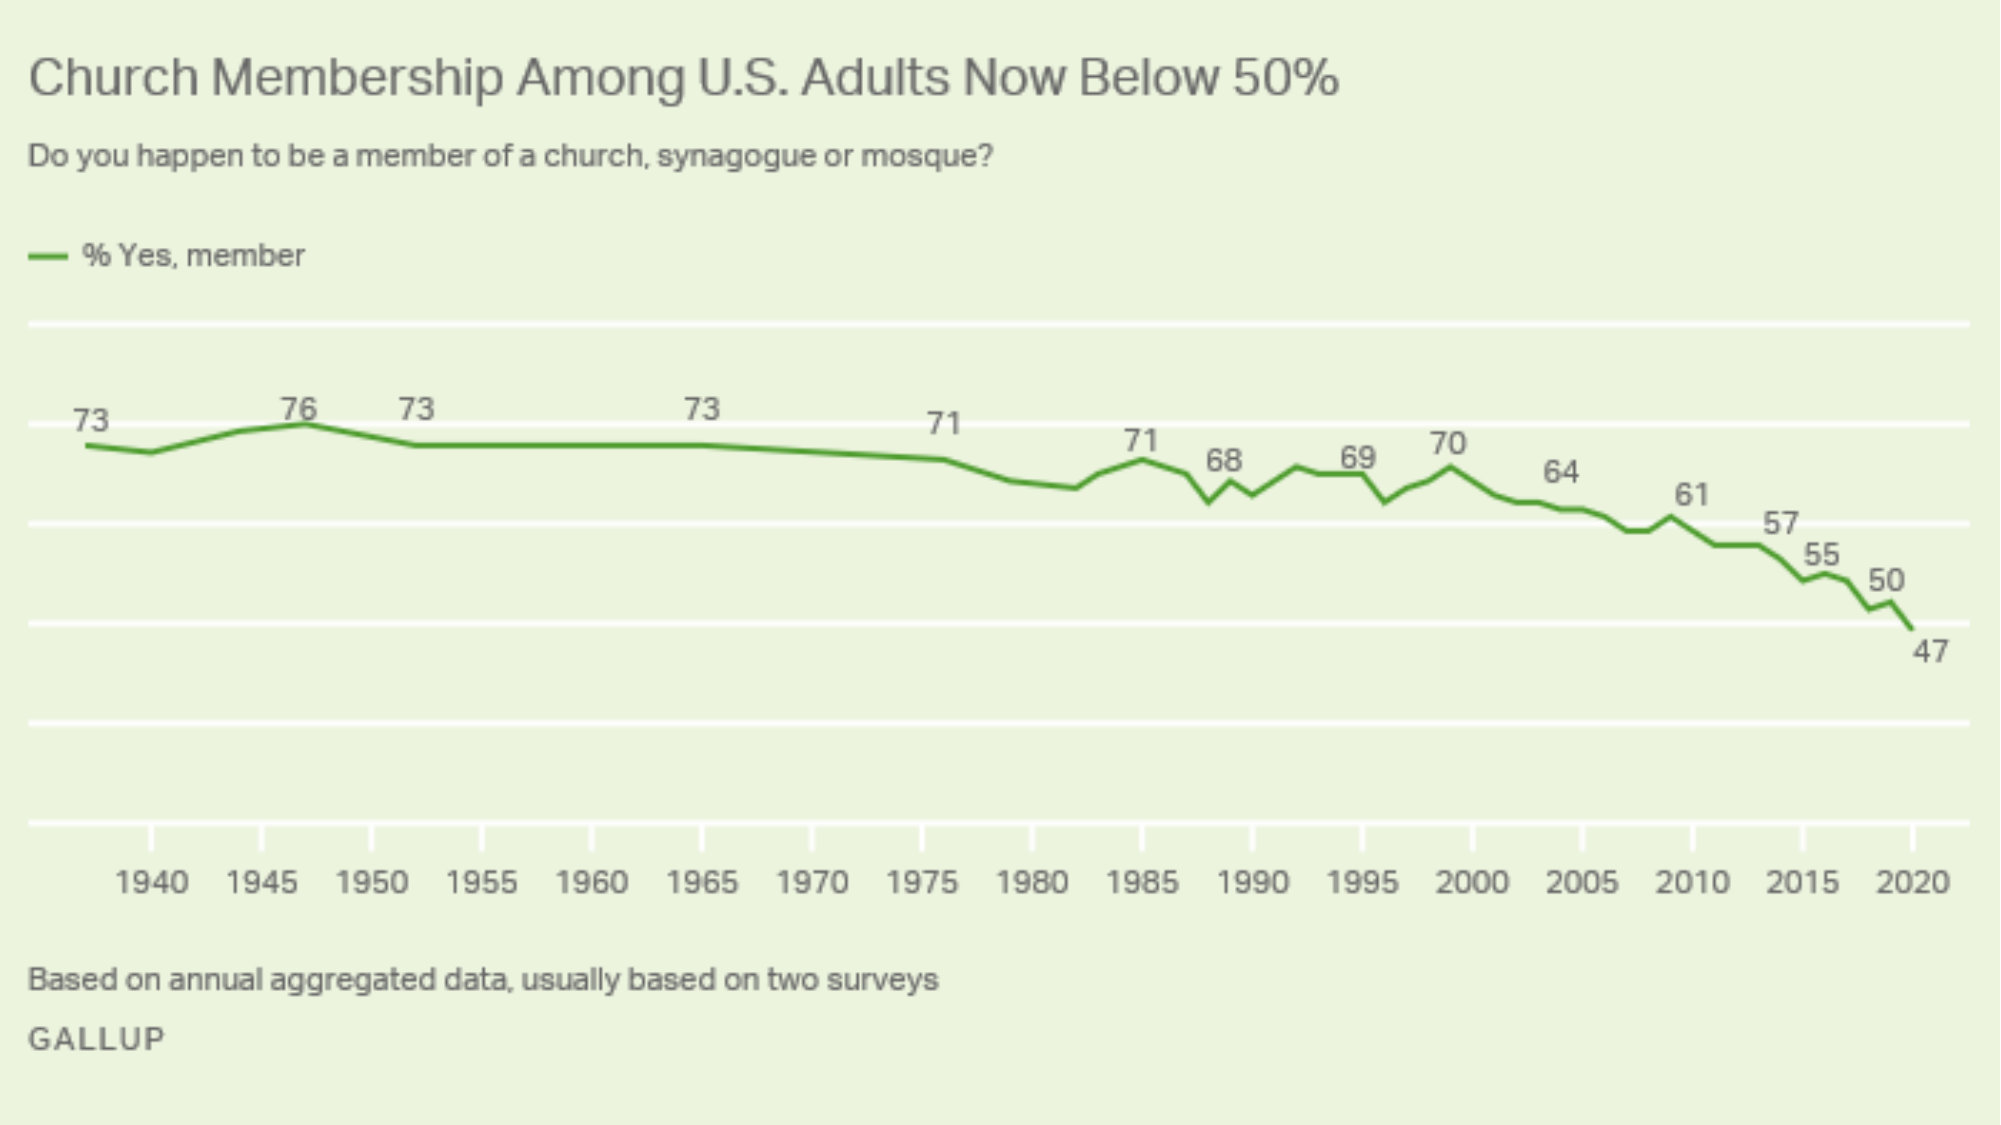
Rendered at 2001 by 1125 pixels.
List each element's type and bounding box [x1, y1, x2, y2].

list [0, 0, 2000, 1125]
